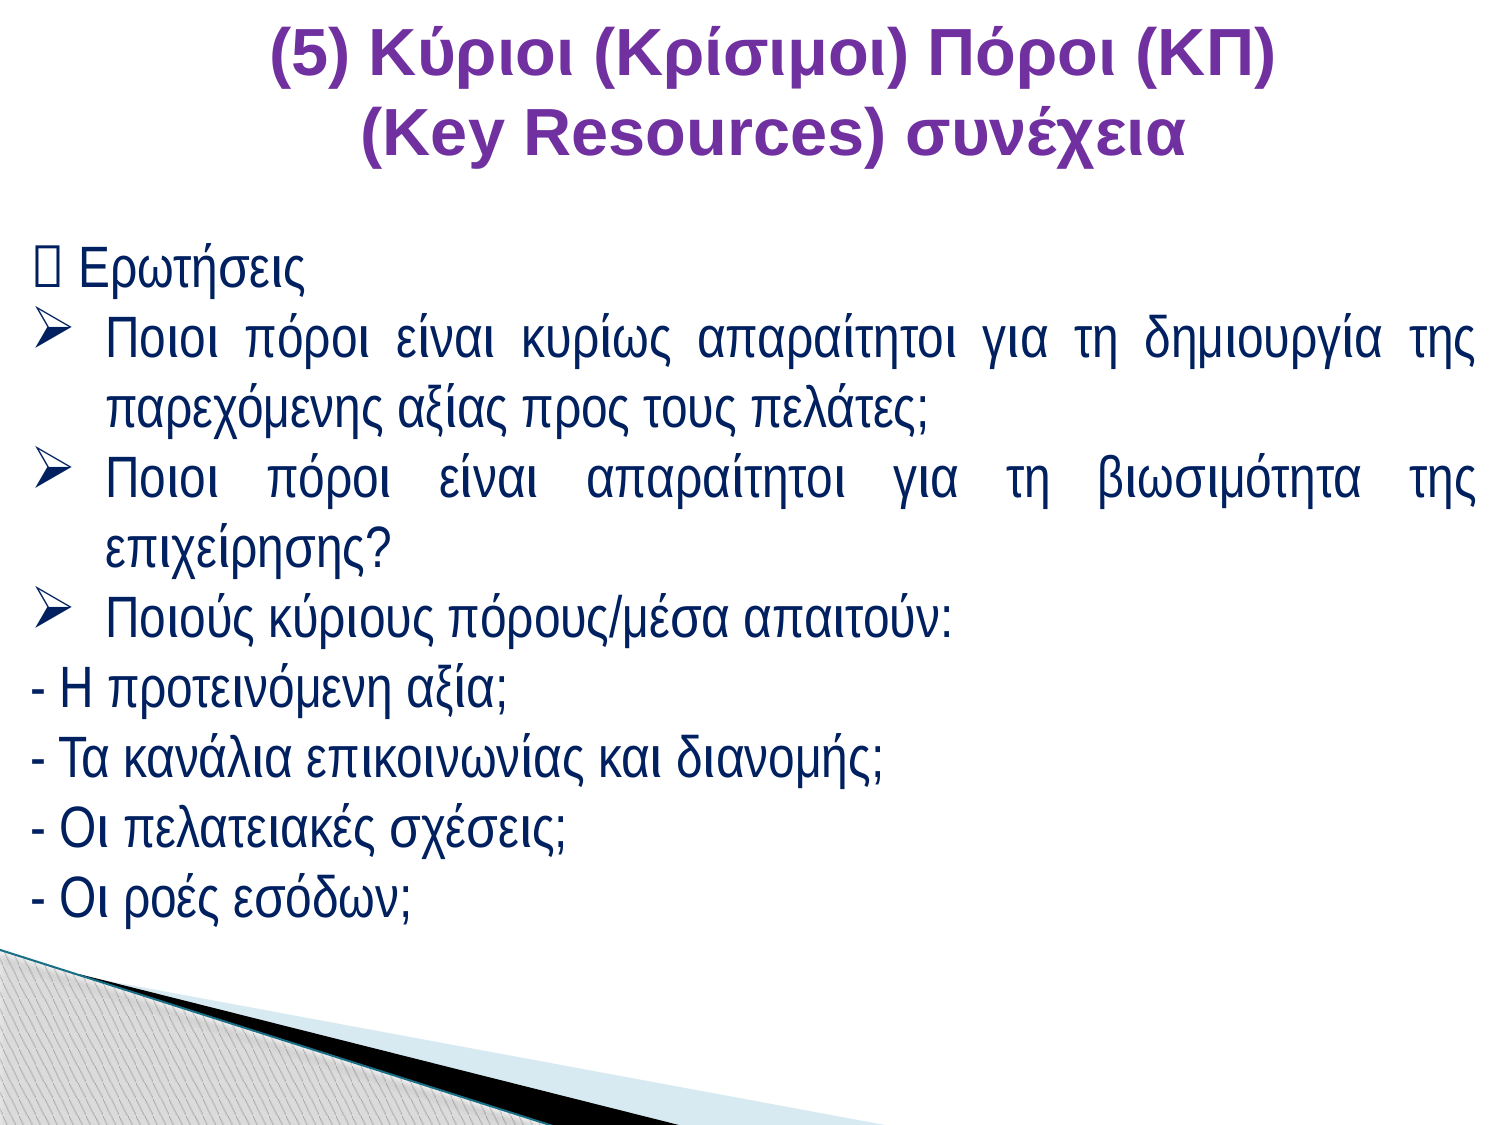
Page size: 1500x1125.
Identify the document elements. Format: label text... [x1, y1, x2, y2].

text_box (5) Κύριοι (Κρίσιμοι) Πόροι (ΚΠ) (Key Resources) συνέχεια [47, 30, 1500, 227]
text_box  Ερωτήσεις Ποιοι πόροι είναι κυρίως απαραίτητοι για τη δημιουργία της παρεχόμενης αξίας προς τους πελάτες; Ποιοι πόροι είναι απαραίτητοι για τη βιωσιμότητα της επιχείρησης? Ποιούς κύριους πόρους/μέσα απαιτούν: - Η προτεινόμενη αξία; - Τα κανάλια επικοινωνίας και διανομής; - Οι πελατειακές σχέσεις; - Οι ροές εσόδων; [15, 222, 1493, 937]
